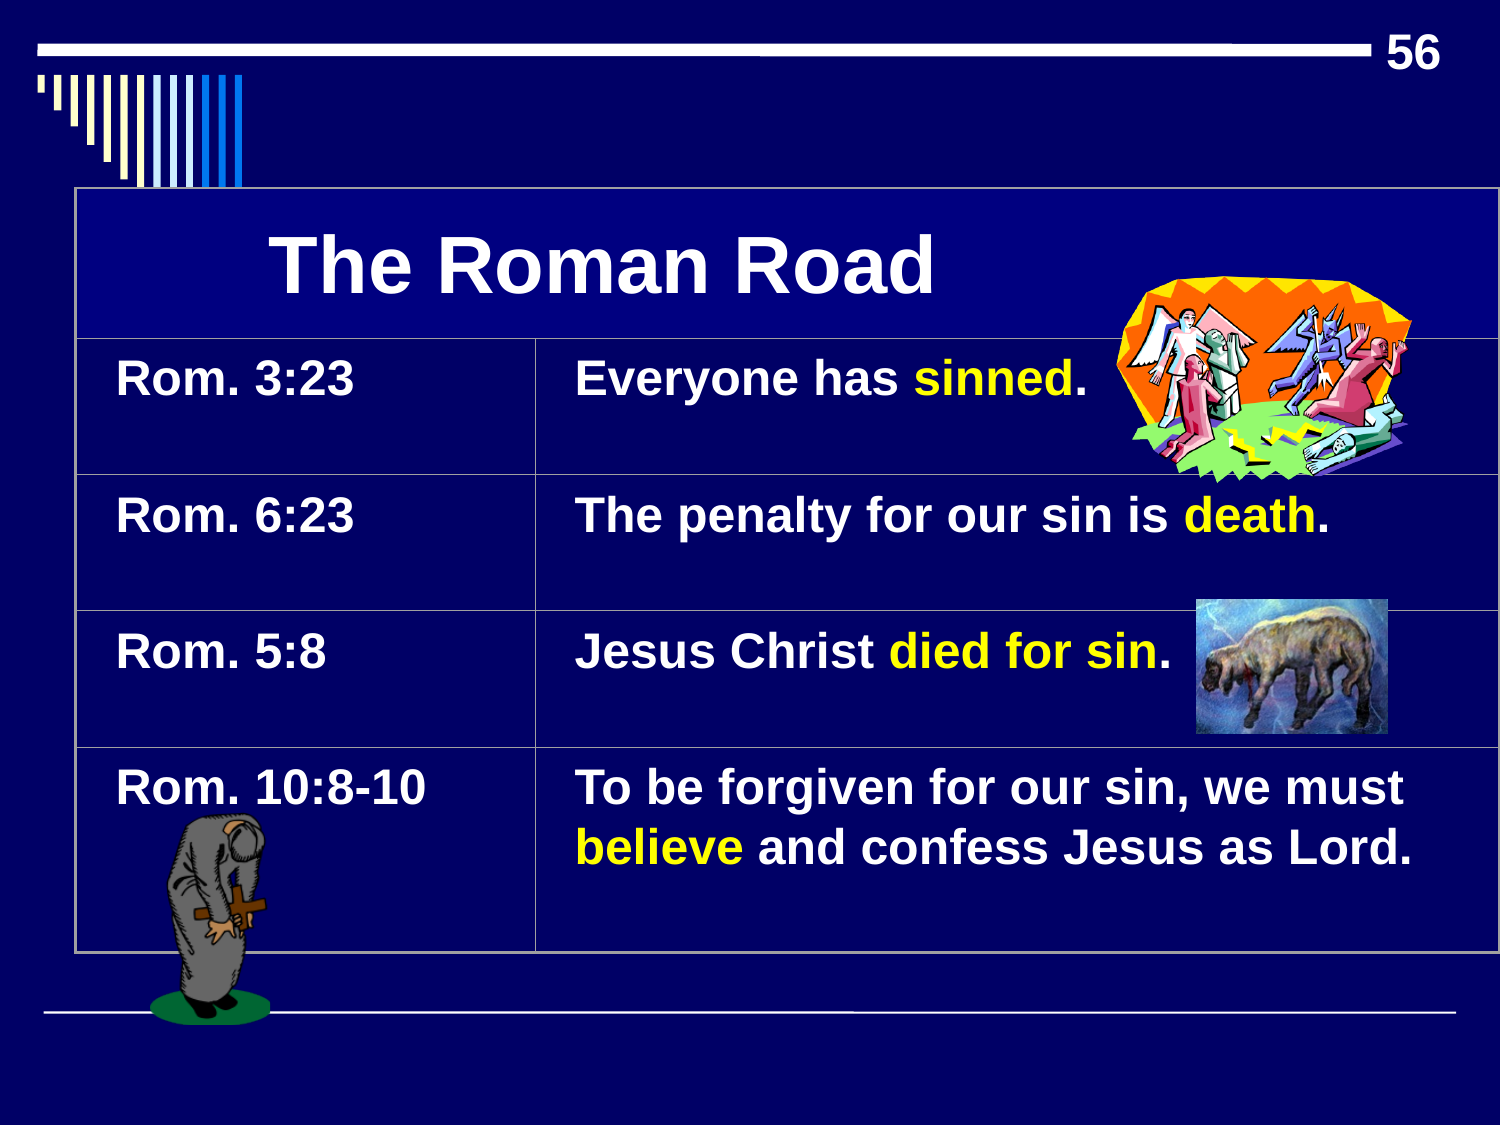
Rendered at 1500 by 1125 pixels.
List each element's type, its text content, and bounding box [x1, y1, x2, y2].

picture [1116, 274, 1413, 485]
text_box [74, 187, 1500, 954]
text_box 56 [1371, 12, 1457, 88]
picture [1196, 599, 1388, 735]
picture [149, 812, 271, 1025]
